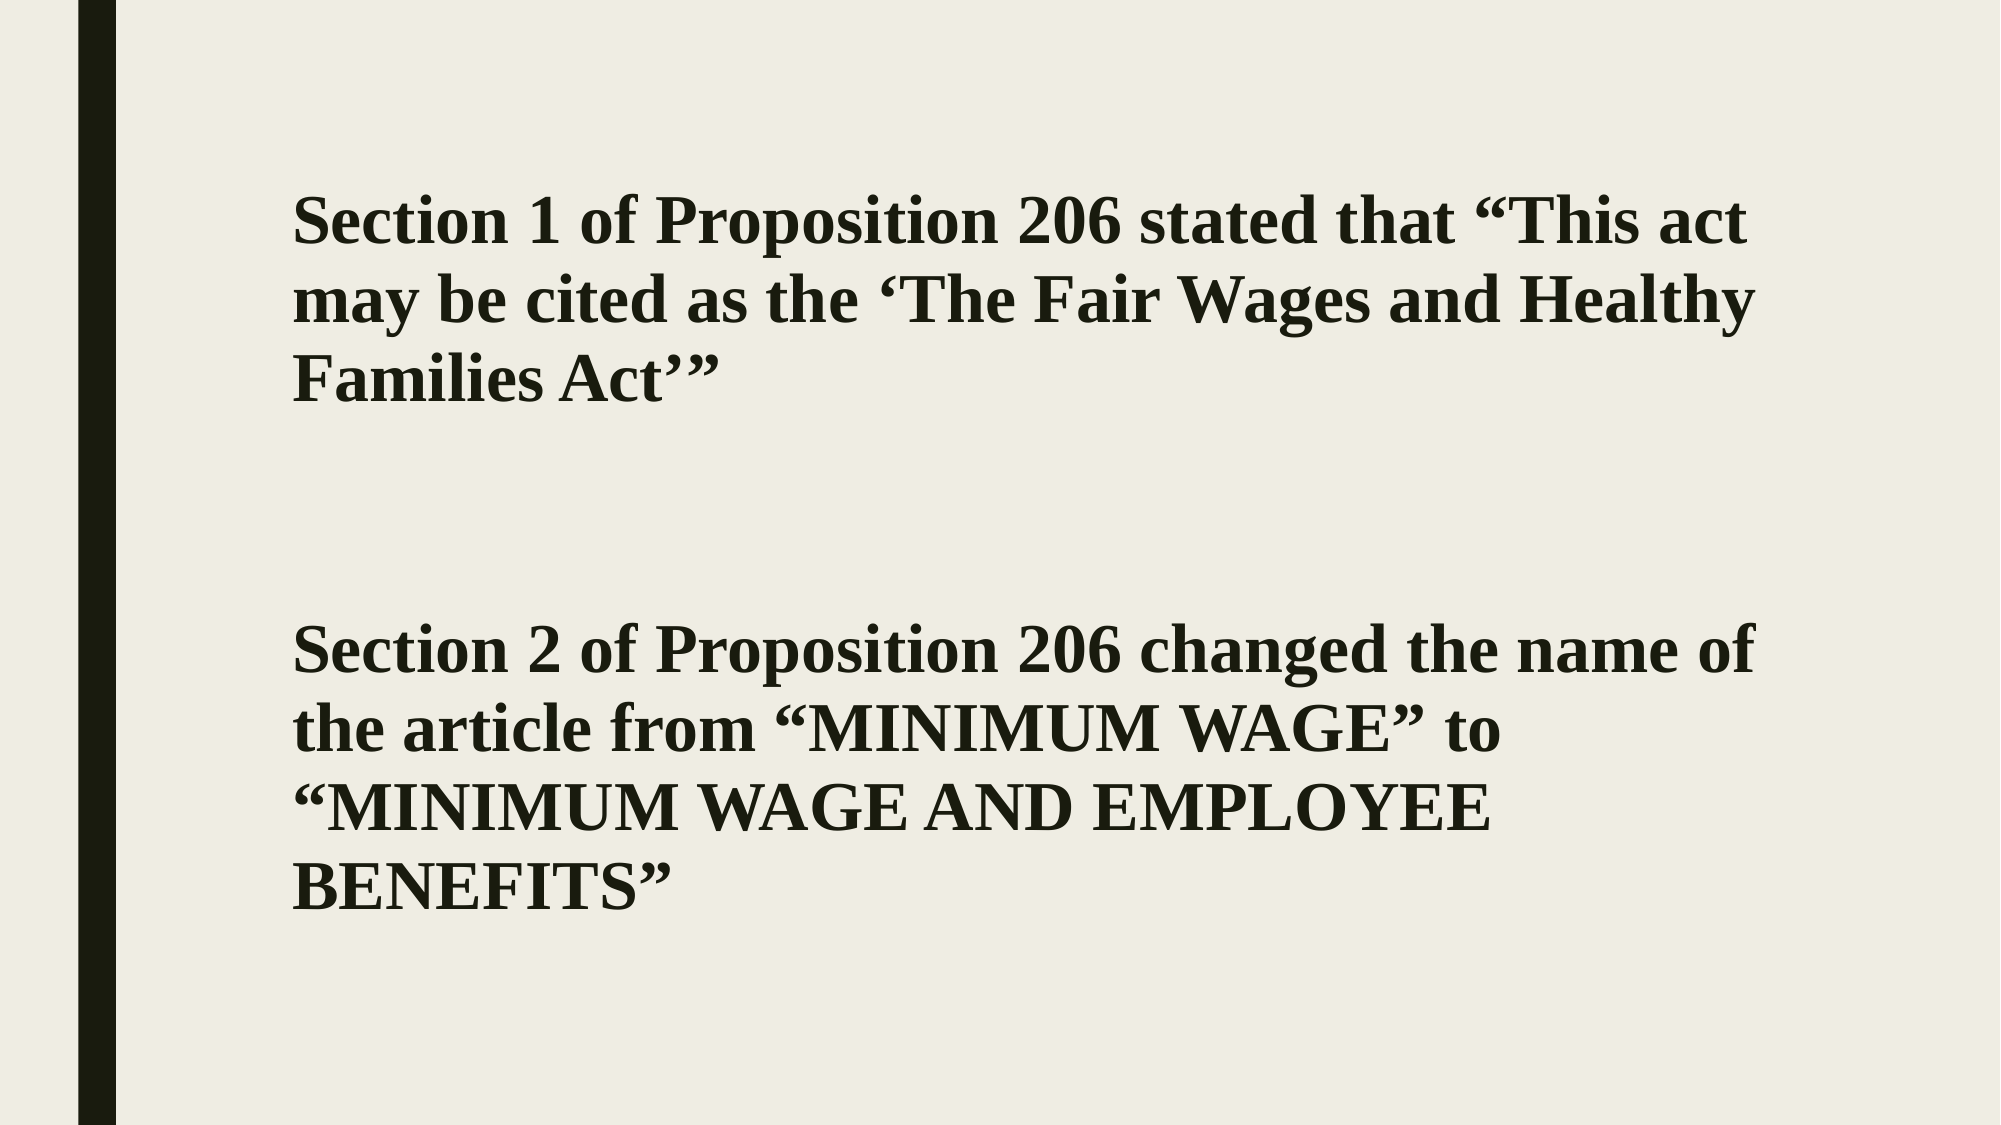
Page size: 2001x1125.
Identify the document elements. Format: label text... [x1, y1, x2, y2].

list Section 1 of Proposition 206 stated that “This act may be cited as the ‘The Fair Wages and Healthy Families Act’” Section 2 of Proposition 206 changed the name of the article from “MINIMUM WAGE” to “MINIMUM WAGE AND EMPLOYEE BENEFITS” [277, 172, 1853, 976]
